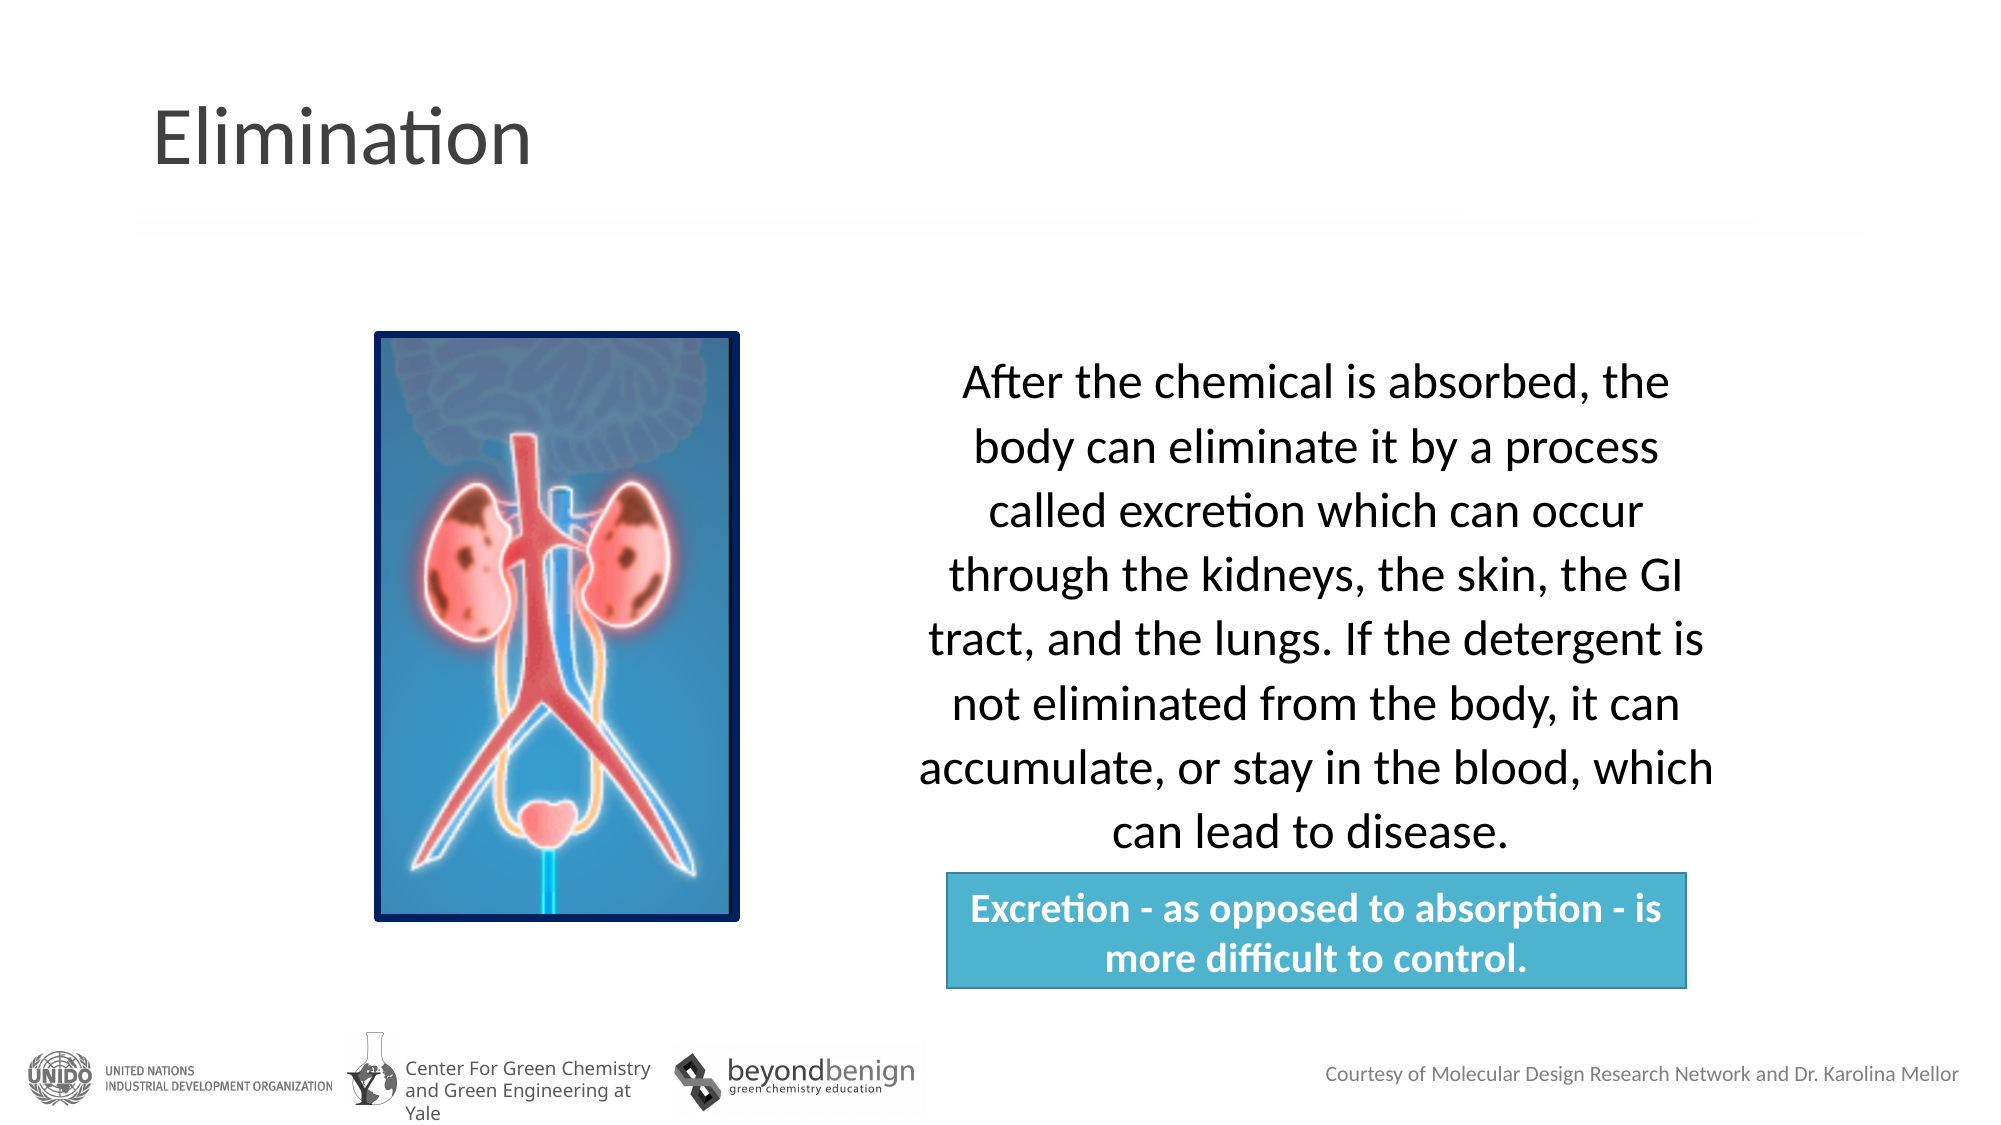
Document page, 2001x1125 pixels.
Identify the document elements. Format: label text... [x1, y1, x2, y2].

text_box Courtesy of Molecular Design Research Network and Dr. Karolina Mellor [1310, 1052, 1976, 1094]
text_box Excretion - as opposed to absorption - is more difficult to control. [946, 872, 1687, 989]
picture [381, 337, 733, 915]
text_box After the chemical is absorbed, the body can eliminate it by a process called excretion which can occur through the kidneys, the skin, the GI tract, and the lungs. If the detergent is not eliminated from the body, it can accumulate, or stay in the blood, which can lead to disease. [896, 337, 1736, 866]
title Elimination [137, 28, 1863, 247]
